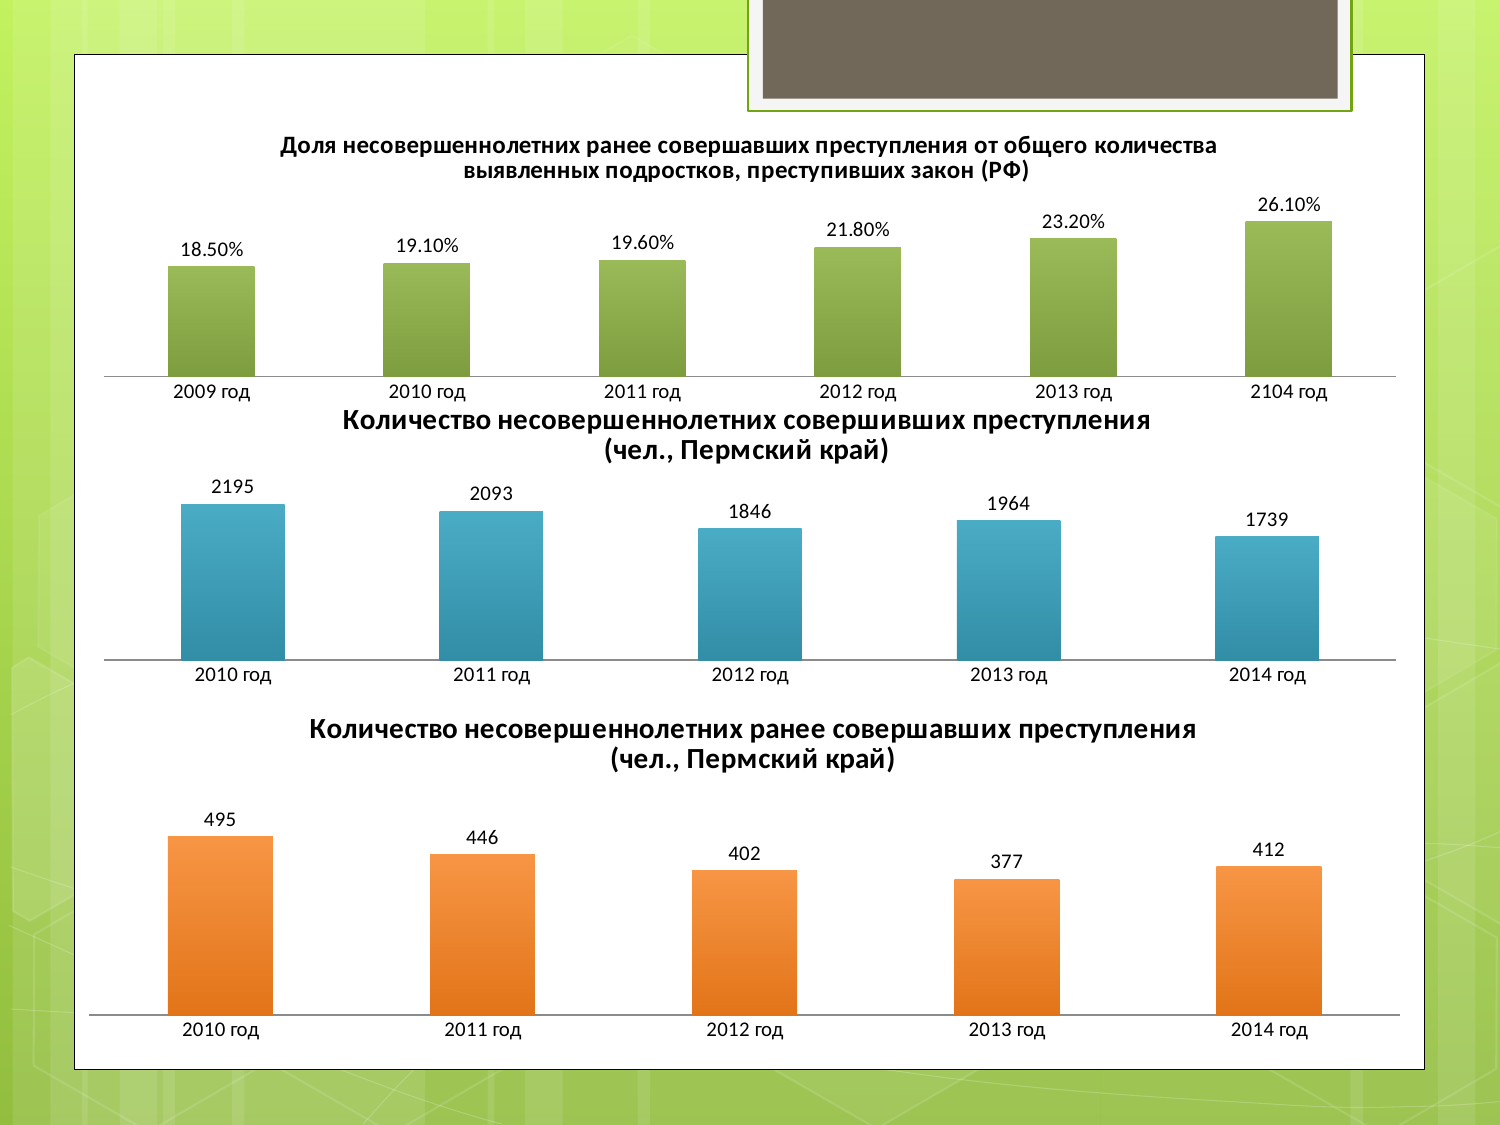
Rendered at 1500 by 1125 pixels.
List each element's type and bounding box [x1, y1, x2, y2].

chart [76, 113, 1424, 1060]
